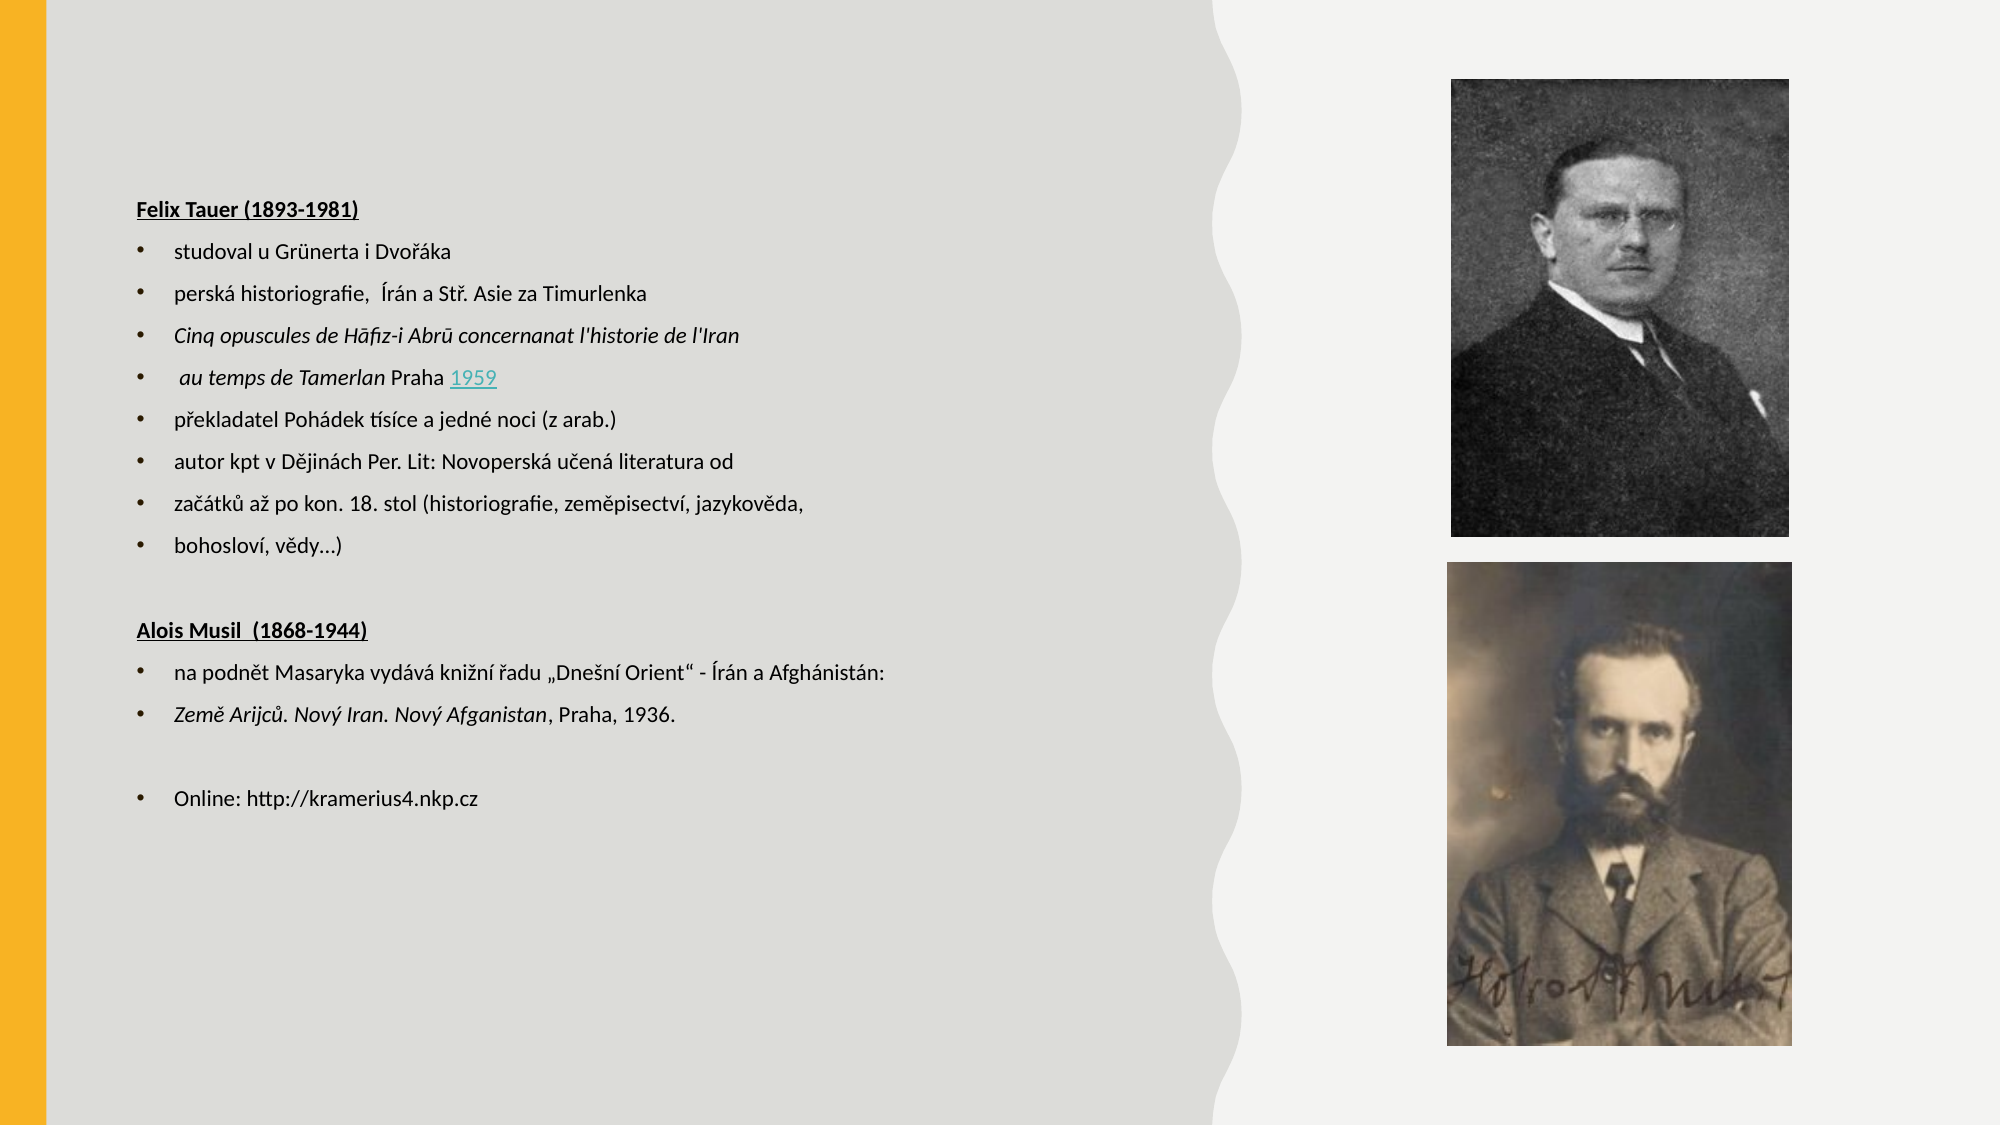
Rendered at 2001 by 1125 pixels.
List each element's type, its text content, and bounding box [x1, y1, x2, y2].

text_box [47, 0, 1242, 1125]
picture [1447, 562, 1792, 1046]
list Felix Tauer (1893-1981)​ studoval u Grünerta i Dvořáka​ perská historiografie, Írán a Stř. Asie za Timurlenka​ Cinq opuscules de Hāfiz-i Abrū concernanat l'historie de l'Iran​ au temps de Tamerlan Praha 1959​ překladatel Pohádek tísíce a jedné noci (z arab.)​ autor kpt v Dějinách Per. Lit: Novoperská učená literatura od ​ začátků až po kon. 18. stol (historiografie, zeměpisectví, jazykověda, ​ bohosloví, vědy…)​ Alois Musil (1868-1944) ​ na podnět Masaryka vydává knižní řadu „Dnešní Orient“ - Írán a Afghánistán: ​ Země Arijců. Nový Iran. Nový Afganistan, Praha, 1936. ​ Online: http://kramerius4.nkp.cz​ [121, 186, 1160, 1046]
text_box [1213, 0, 2000, 1125]
text_box [0, 0, 47, 1125]
picture [1451, 79, 1789, 537]
